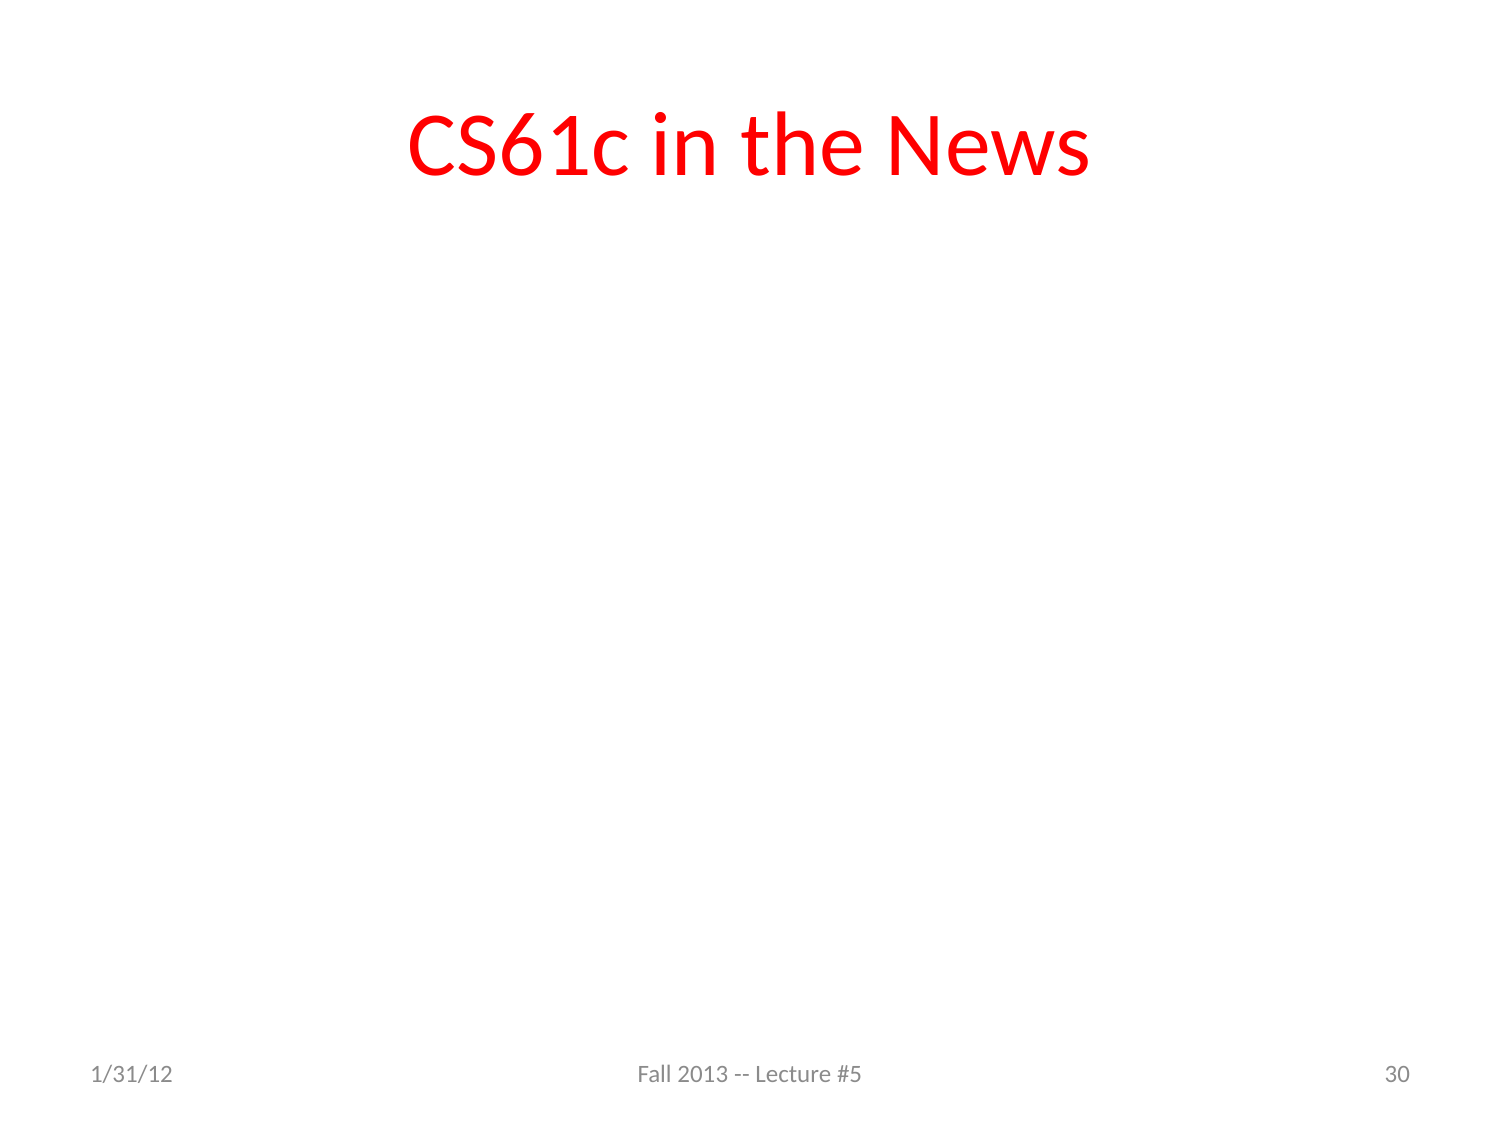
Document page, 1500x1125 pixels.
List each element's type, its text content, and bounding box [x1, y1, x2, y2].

footer Fall 2013 -- Lecture #5 [512, 1042, 988, 1103]
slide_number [75, 1042, 425, 1103]
slide_number 30 [1074, 1042, 1425, 1103]
title CS61c in the News [75, 45, 1425, 233]
